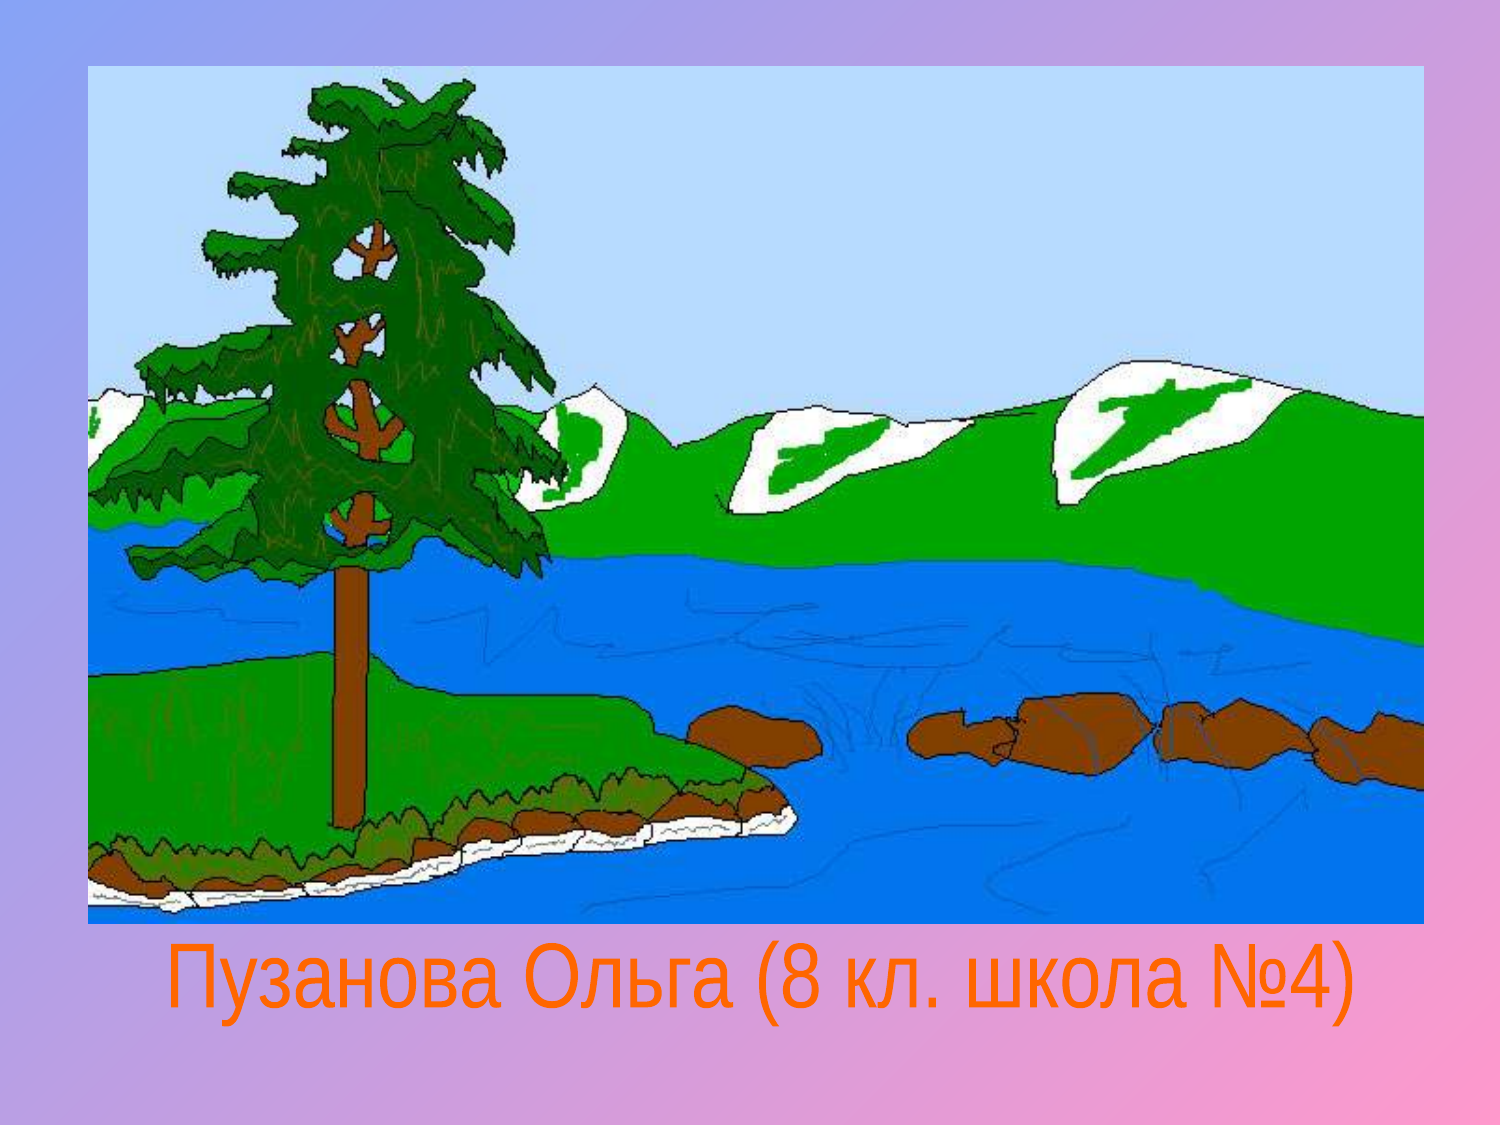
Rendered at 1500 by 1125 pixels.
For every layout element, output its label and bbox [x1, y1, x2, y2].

list [88, 66, 1424, 925]
